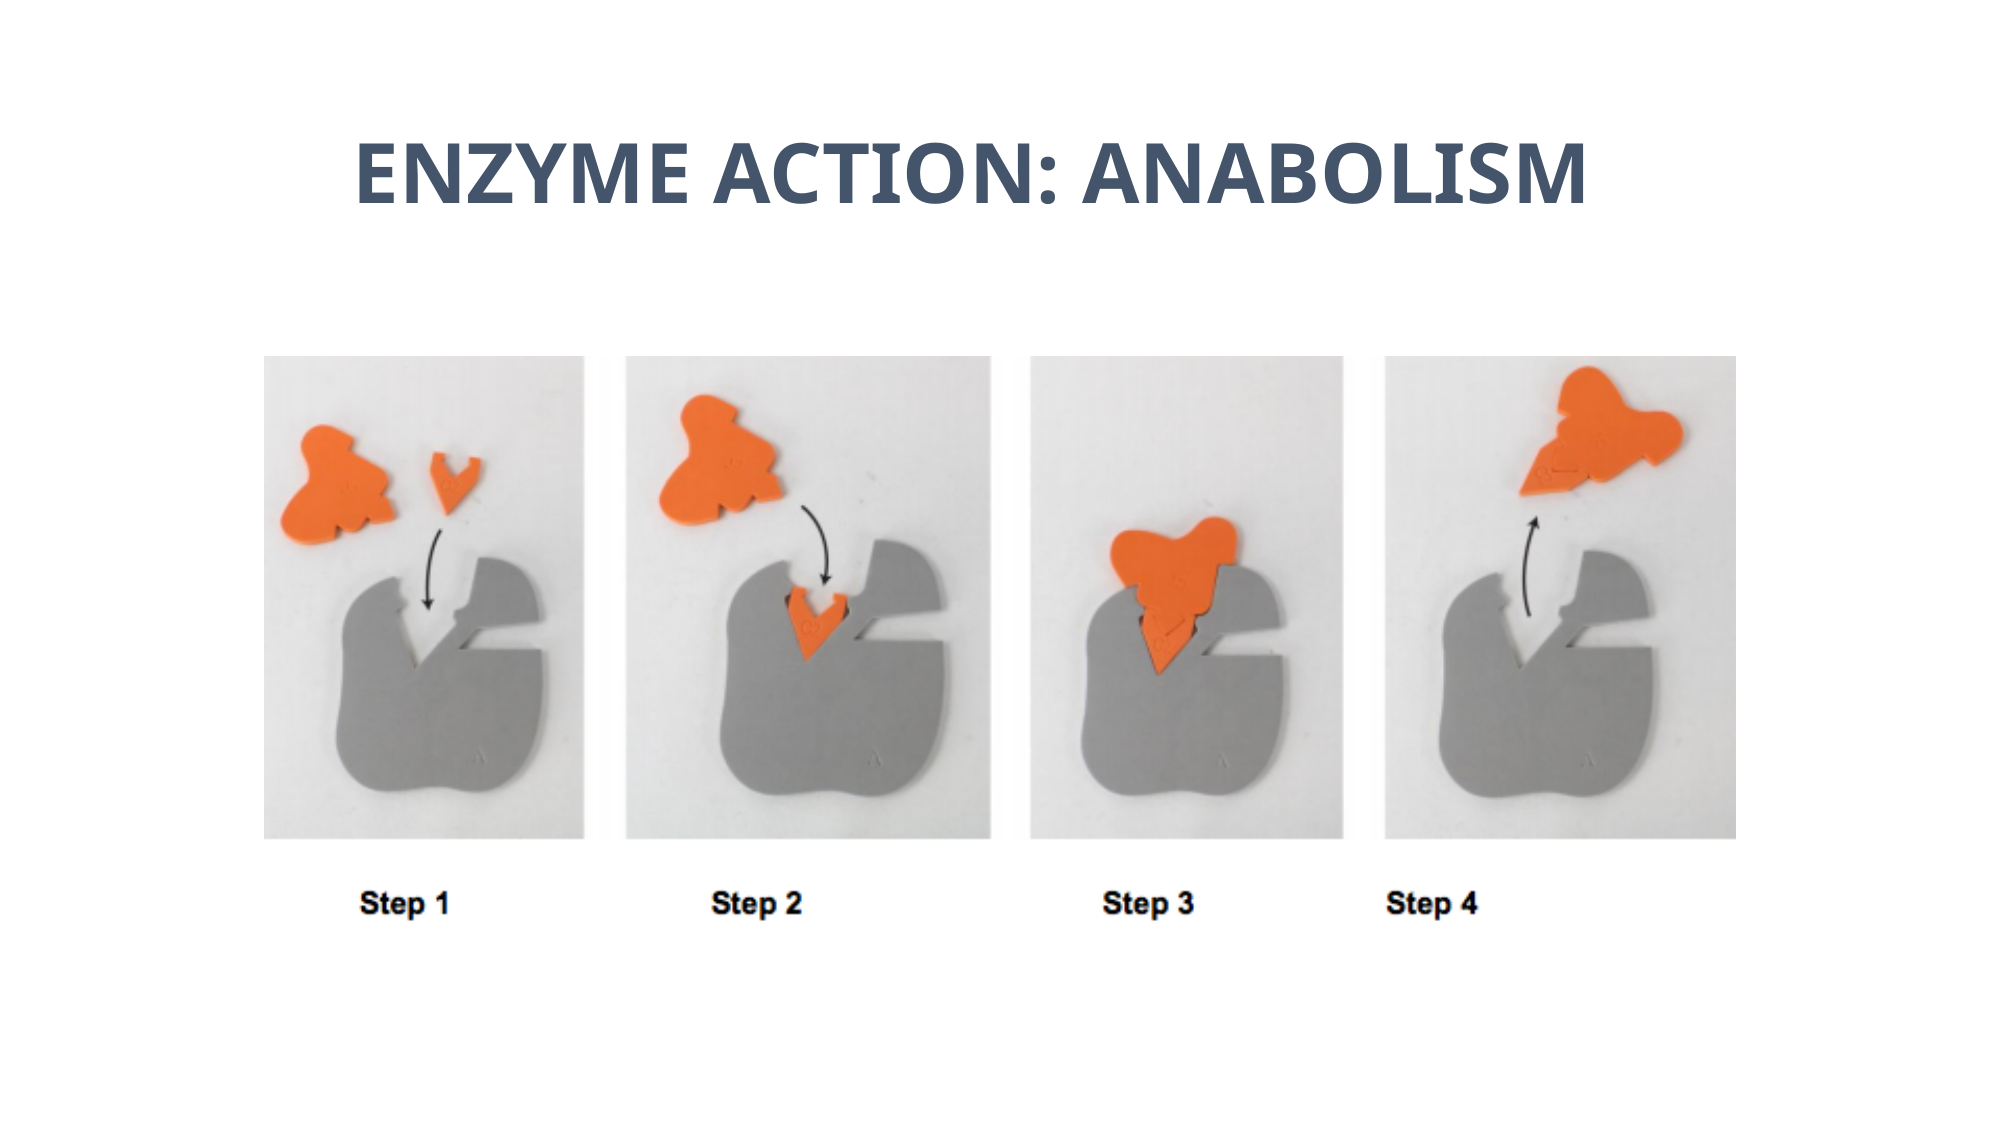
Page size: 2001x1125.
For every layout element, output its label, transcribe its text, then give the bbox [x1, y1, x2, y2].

text_box Enzyme Action: Anabolism [338, 112, 1662, 300]
picture [264, 356, 1736, 950]
